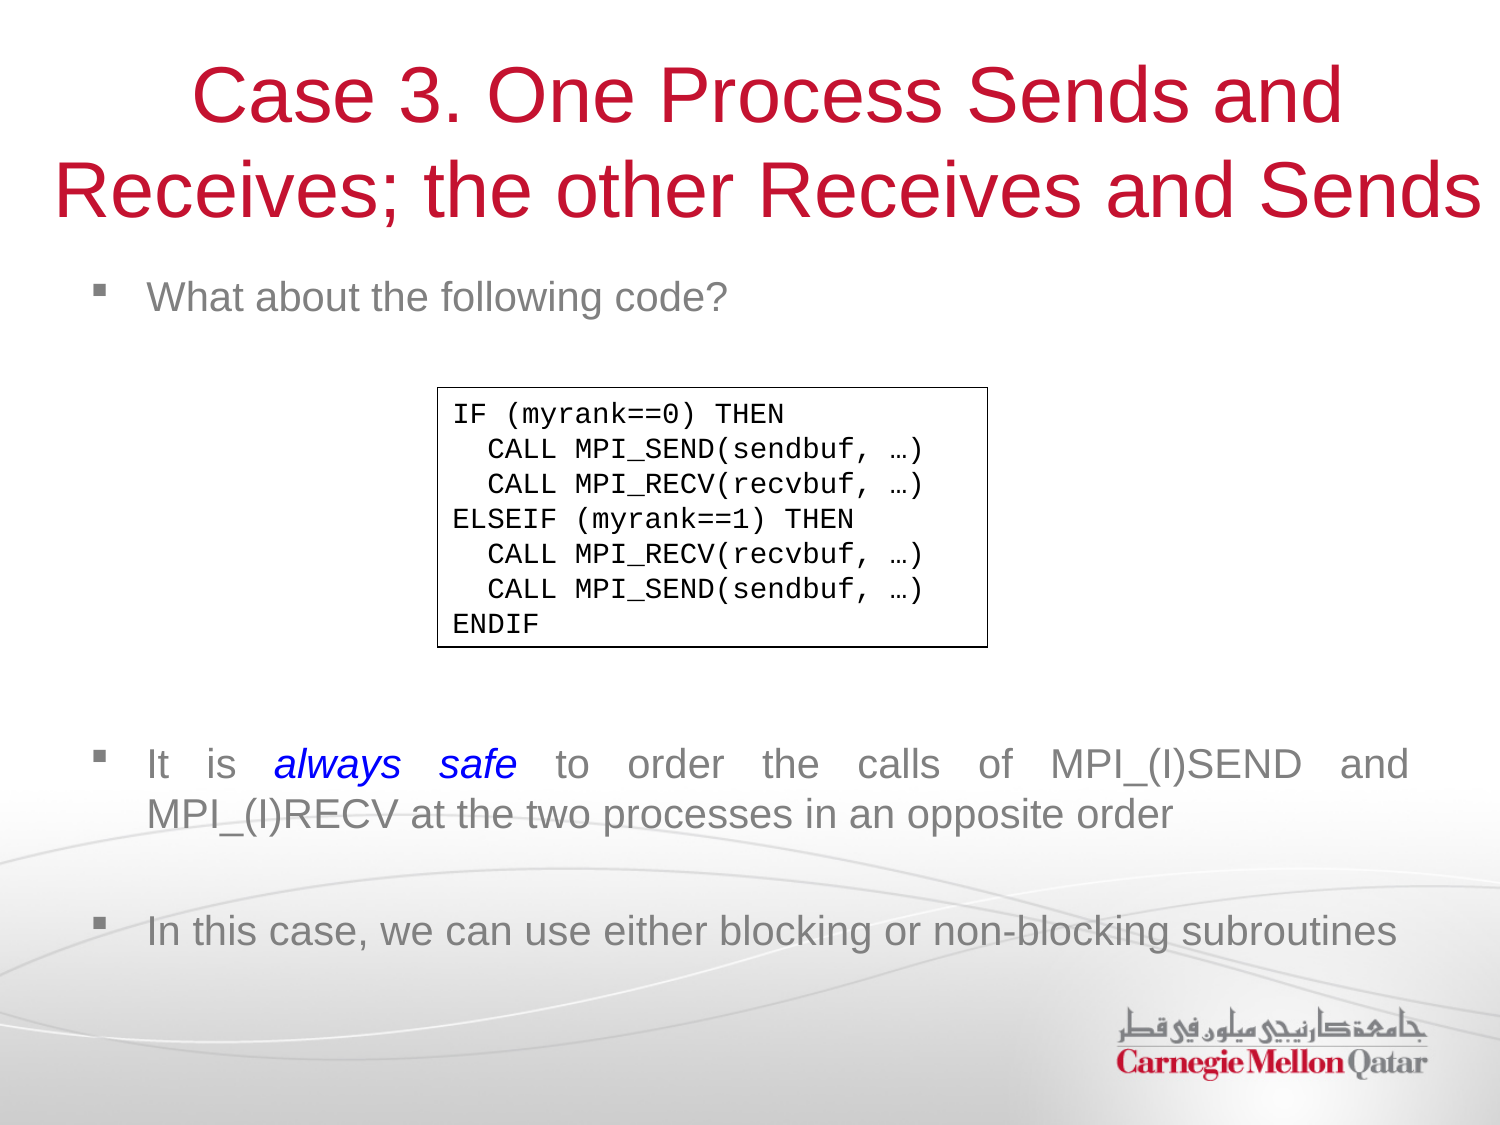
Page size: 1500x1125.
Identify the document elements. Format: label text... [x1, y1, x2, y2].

text_box IF (myrank==0) THEN CALL MPI_SEND(sendbuf, …) CALL MPI_RECV(recvbuf, …) ELSEIF (myrank==1) THEN CALL MPI_RECV(recvbuf, …) CALL MPI_SEND(sendbuf, …) ENDIF [437, 387, 988, 647]
picture [0, 0, 1500, 1125]
list What about the following code? It is always safe to order the calls of MPI_(I)SEND and MPI_(I)RECV at the two processes in an opposite order In this case, we can use either blocking or non-blocking subroutines [74, 262, 1426, 1006]
title Case 3. One Process Sends and Receives; the other Receives and Sends [49, 44, 1488, 233]
